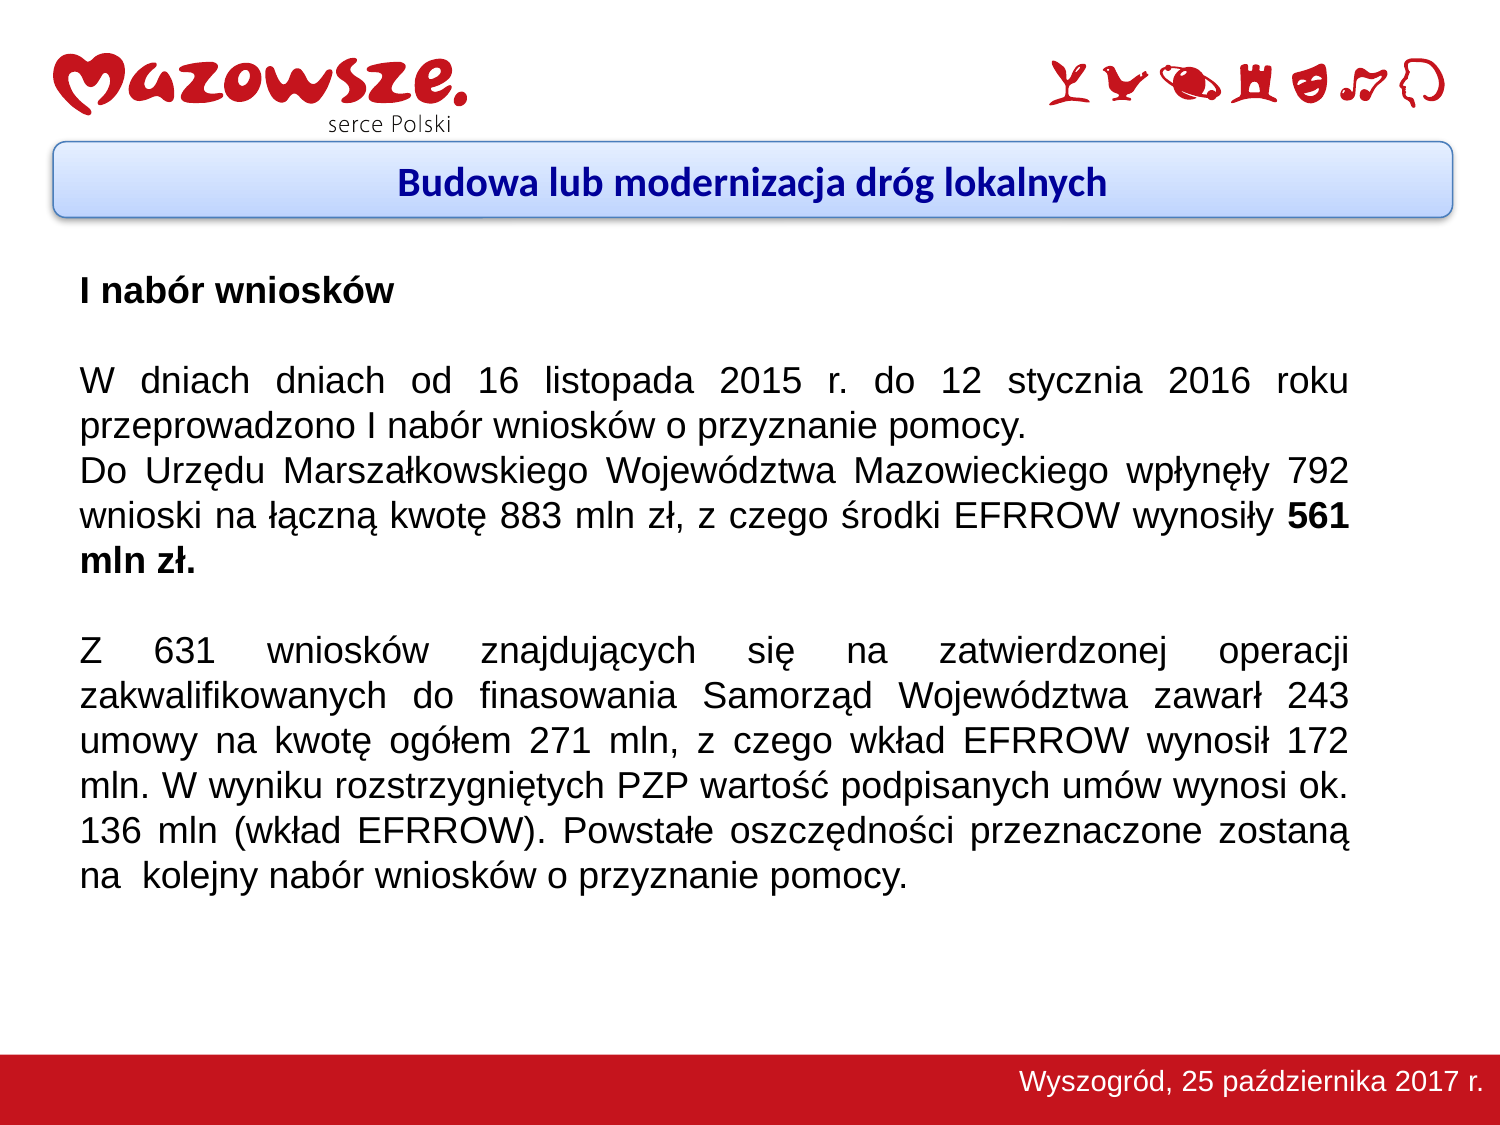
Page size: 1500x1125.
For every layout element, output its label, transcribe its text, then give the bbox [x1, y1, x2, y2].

text_box [1102, 65, 1149, 101]
text_box Wyszogród, 25 października 2017 r. [0, 1054, 1500, 1125]
text_box [1399, 58, 1445, 108]
text_box [1049, 60, 1090, 106]
text_box [353, 119, 359, 132]
text_box [1396, 54, 1448, 112]
text_box [1227, 60, 1281, 107]
text_box [453, 91, 467, 107]
text_box [1159, 64, 1222, 101]
text_box [1337, 64, 1391, 105]
text_box [1288, 60, 1331, 107]
text_box [1292, 63, 1328, 104]
text_box [1099, 62, 1152, 105]
text_box [366, 61, 412, 104]
text_box [224, 62, 262, 102]
text_box [1340, 67, 1388, 101]
text_box [392, 115, 402, 132]
text_box [265, 66, 333, 104]
text_box [53, 53, 125, 116]
text_box I nabór wniosków W dniach dniach od 16 listopada 2015 r. do 12 stycznia 2016 roku przeprowadzono I nabór wniosków o przyznanie pomocy. Do Urzędu Marszałkowskiego Województwa Mazowieckiego wpłynęły 792 wnioski na łączną kwotę 883 mln zł, z czego środki EFRROW wynosiły 561 mln zł. Z 631 wniosków znajdujących się na zatwierdzonej operacji zakwalifikowanych do finasowania Samorząd Województwa zawarł 243 umowy na kwotę ogółem 271 mln, z czego wkład EFRROW wynosił 172 mln. W wyniku rozstrzygniętych PZP wartość podpisanych umów wynosi ok. 136 mln (wkład EFRROW). Powstałe oszczędności przeznaczone zostaną na kolejny nabór wniosków o przyznanie pomocy. [64, 226, 1365, 949]
text_box Budowa lub modernizacja dróg lokalnych [52, 140, 1454, 219]
text_box [336, 57, 367, 104]
text_box [1045, 57, 1094, 109]
text_box [1156, 61, 1225, 104]
text_box [414, 58, 453, 104]
text_box [128, 62, 175, 103]
text_box [436, 114, 445, 132]
text_box [1231, 64, 1278, 104]
text_box [178, 61, 224, 104]
